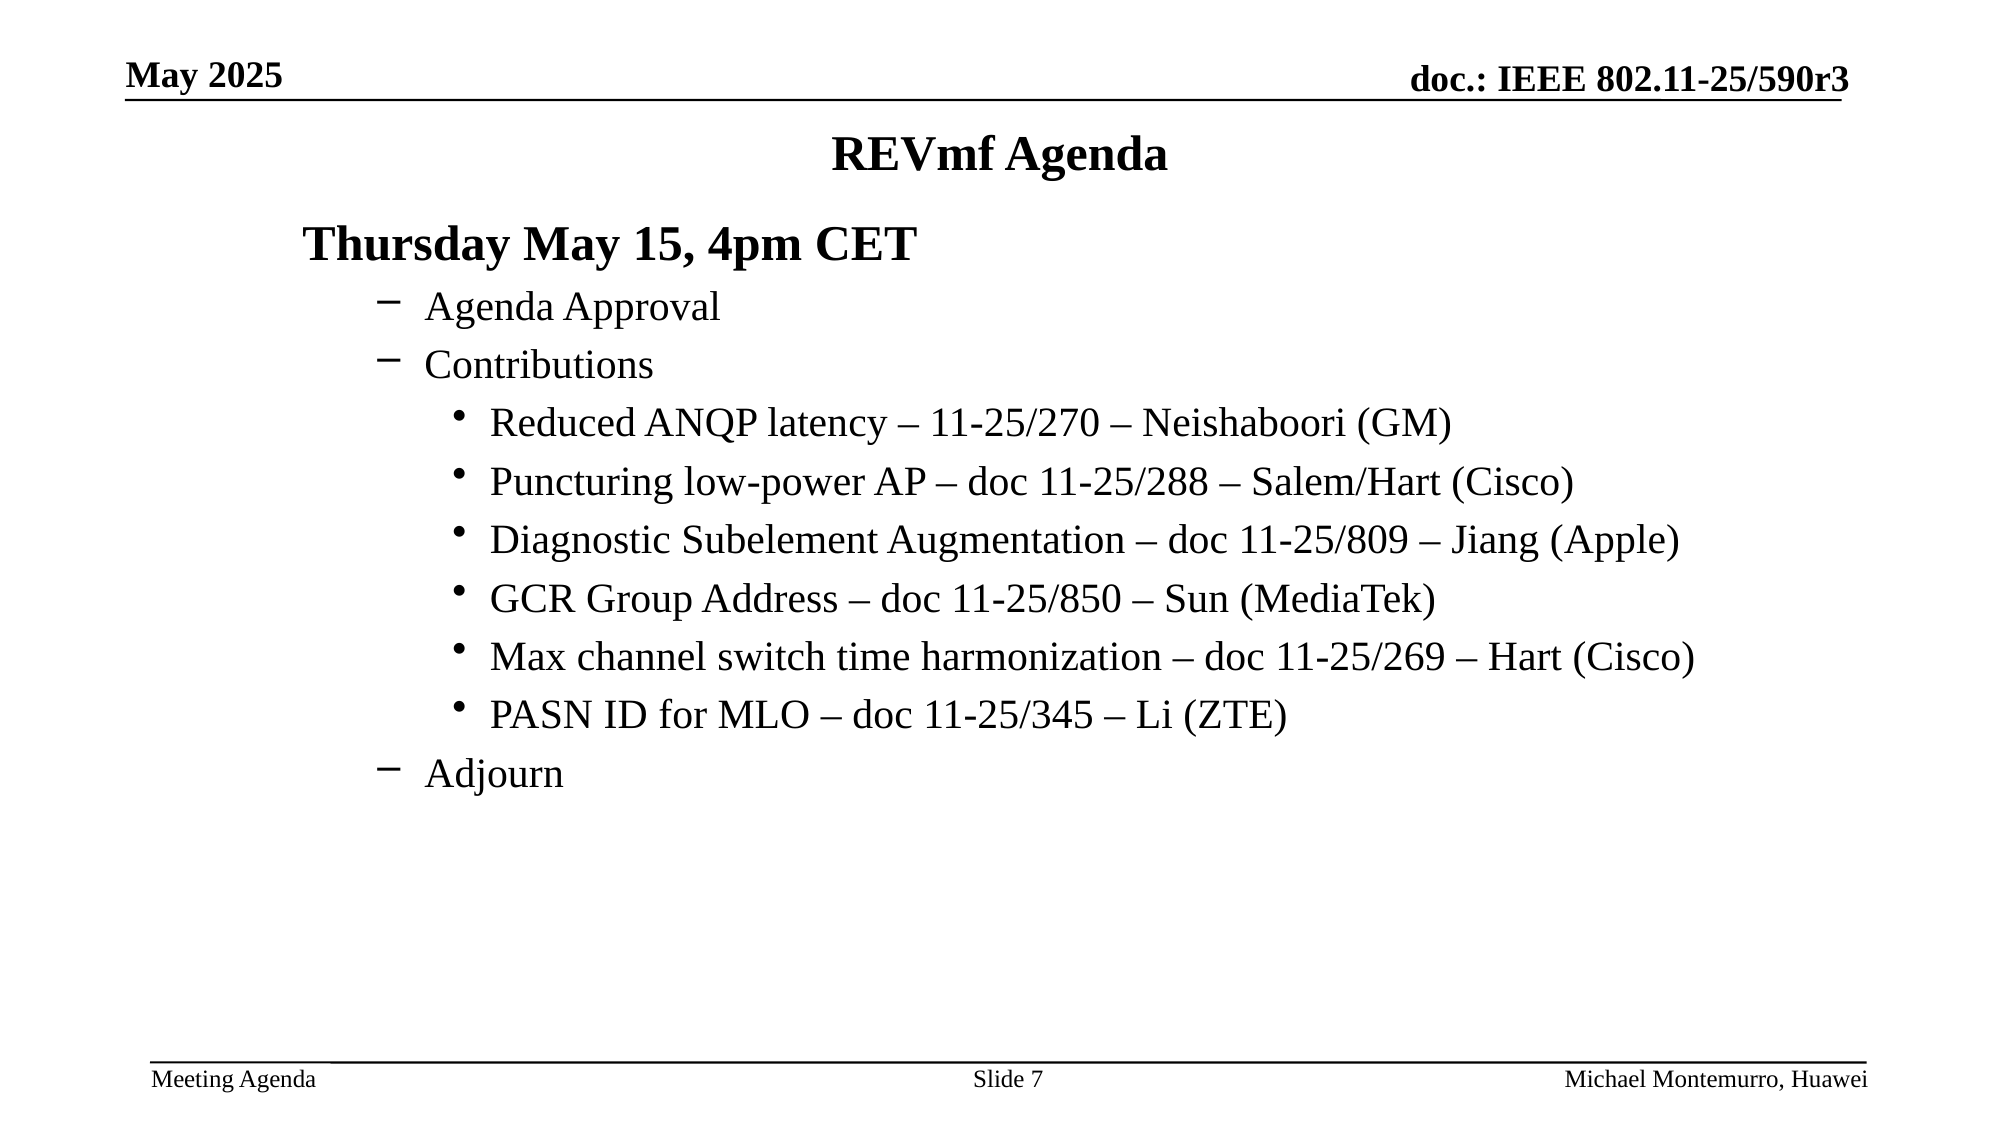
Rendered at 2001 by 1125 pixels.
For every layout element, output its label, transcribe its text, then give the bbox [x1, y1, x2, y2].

title REVmf Agenda [362, 112, 1638, 188]
slide_number Slide 7 [972, 1061, 1045, 1093]
footer Michael Montemurro, Huawei [1266, 1061, 1869, 1093]
text_box Thursday May 15, 4pm CET Agenda Approval Contributions Reduced ANQP latency – 11-25/270 – Neishaboori (GM) Puncturing low-power AP – doc 11-25/288 – Salem/Hart (Cisco) Diagnostic Subelement Augmentation – doc 11-25/809 – Jiang (Apple) GCR Group Address – doc 11-25/850 – Sun (MediaTek) Max channel switch time harmonization – doc 11-25/269 – Hart (Cisco) PASN ID for MLO – doc 11-25/345 – Li (ZTE) Adjourn [287, 214, 1848, 513]
